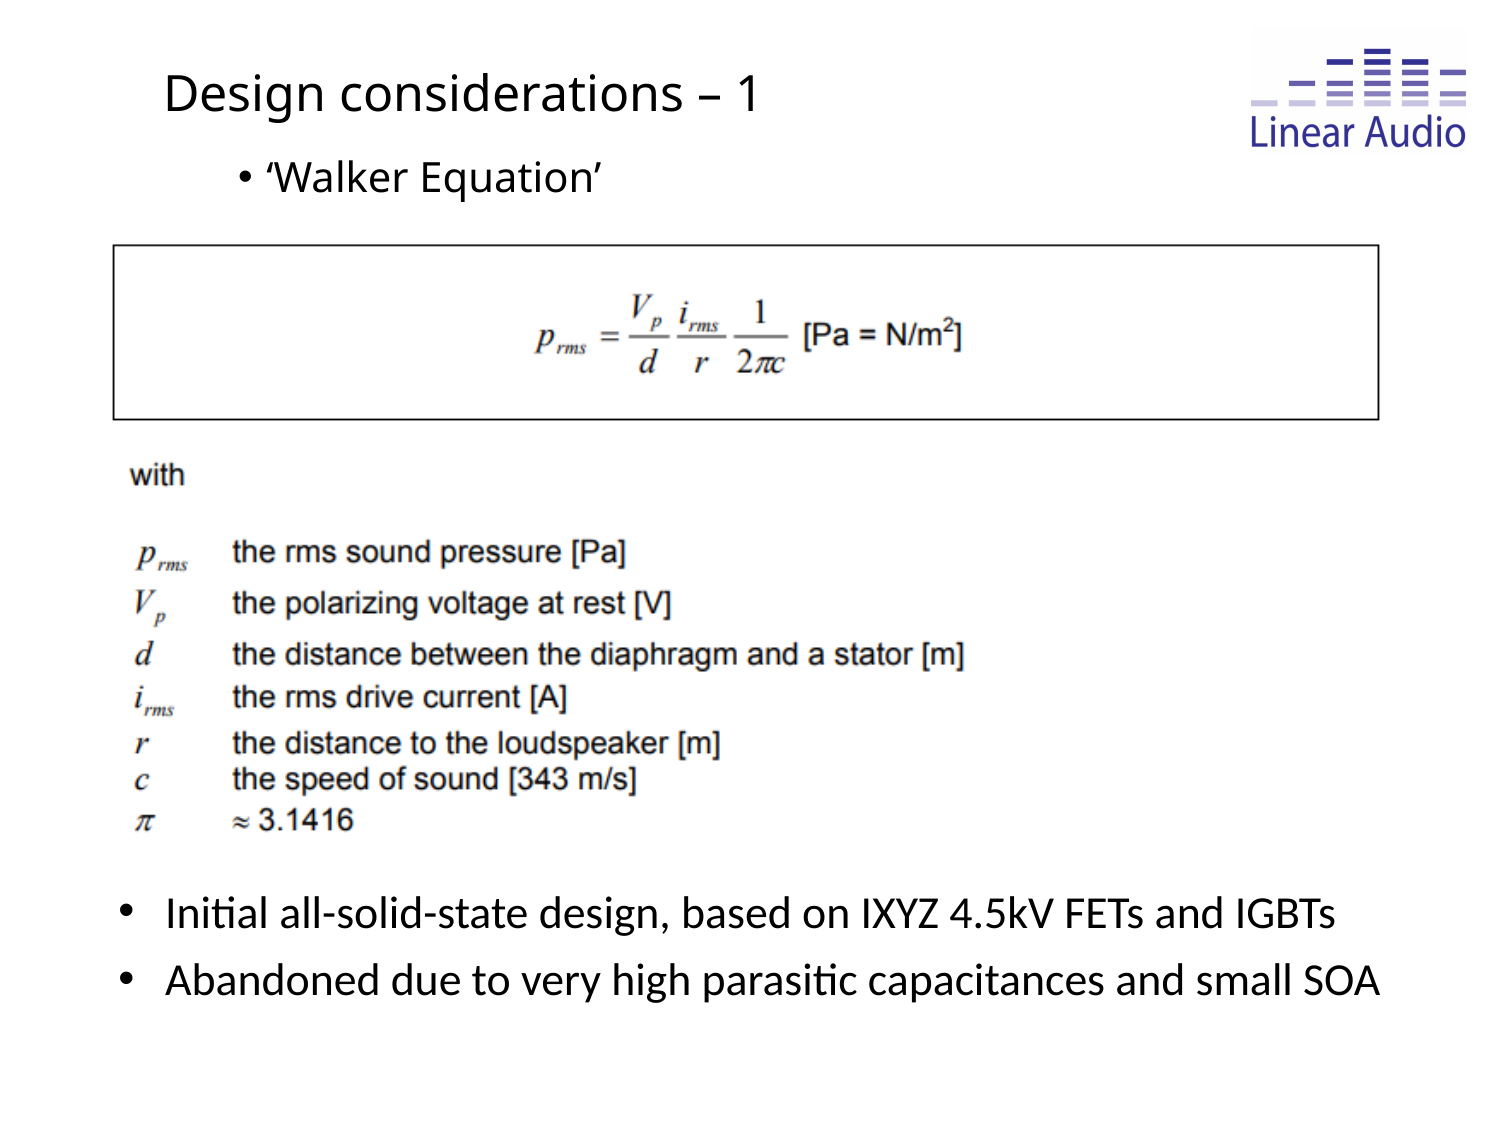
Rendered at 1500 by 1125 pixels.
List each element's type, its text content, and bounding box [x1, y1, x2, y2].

picture [96, 226, 1407, 858]
picture [1251, 26, 1466, 154]
text_box Design considerations – 1 ‘Walker Equation’ [148, 53, 780, 209]
text_box Initial all-solid-state design, based on IXYZ 4.5kV FETs and IGBTs Abandoned due to very high parasitic capacitances and small SOA [103, 874, 1397, 1013]
